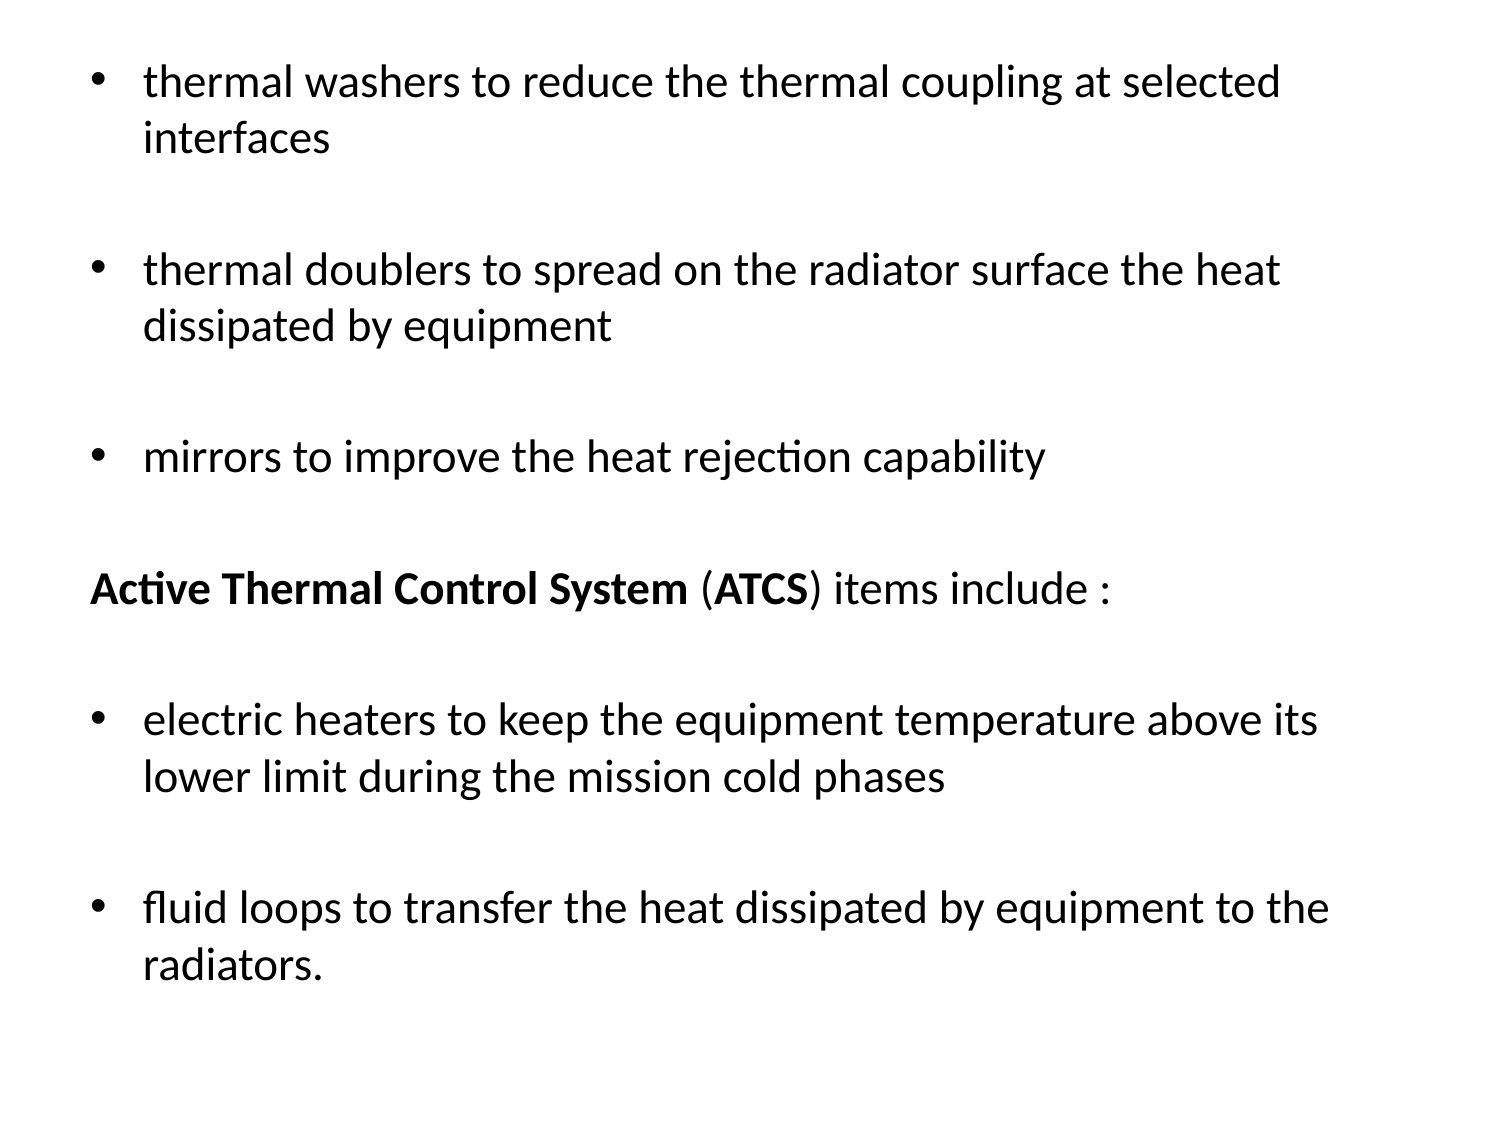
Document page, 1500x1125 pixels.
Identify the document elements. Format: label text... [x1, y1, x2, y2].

list thermal washers to reduce the thermal coupling at selected interfaces thermal doublers to spread on the radiator surface the heat dissipated by equipment mirrors to improve the heat rejection capability Active Thermal Control System (ATCS) items include : electric heaters to keep the equipment temperature above its lower limit during the mission cold phases fluid loops to transfer the heat dissipated by equipment to the radiators. [75, 42, 1425, 1005]
